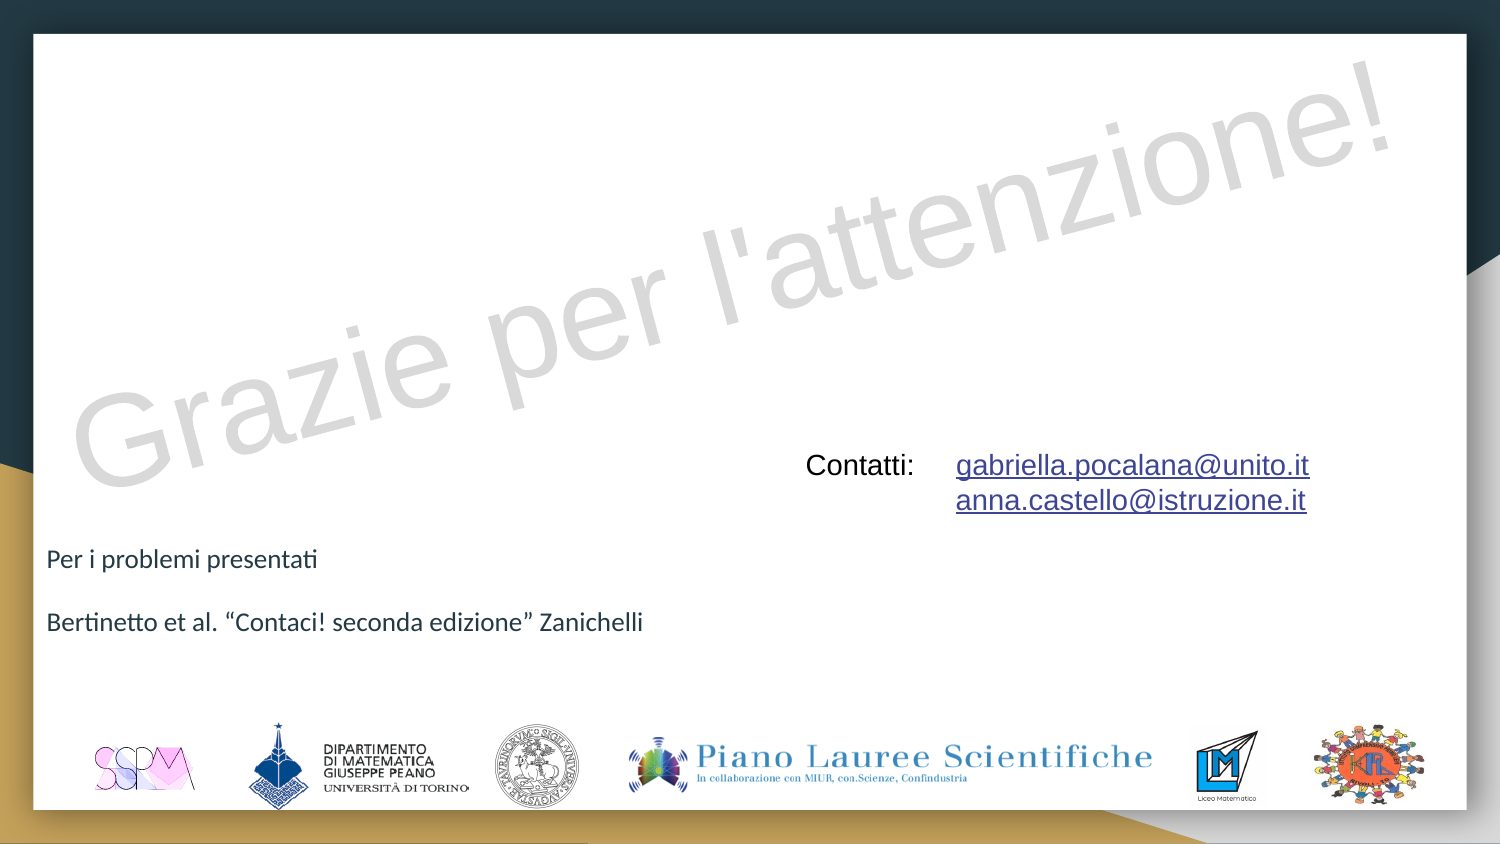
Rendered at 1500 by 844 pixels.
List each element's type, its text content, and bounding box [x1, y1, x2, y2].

picture [493, 722, 581, 810]
list Per i problemi presentati Bertinetto et al. “Contaci! seconda edizione” Zanichelli [31, 522, 1430, 844]
text_box Contatti: gabriella.pocalana@unito.it anna.castello@istruzione.it [790, 438, 1325, 559]
picture [605, 736, 1172, 796]
picture [1307, 722, 1430, 810]
picture [248, 722, 469, 810]
picture [83, 736, 206, 796]
picture [1187, 726, 1267, 807]
